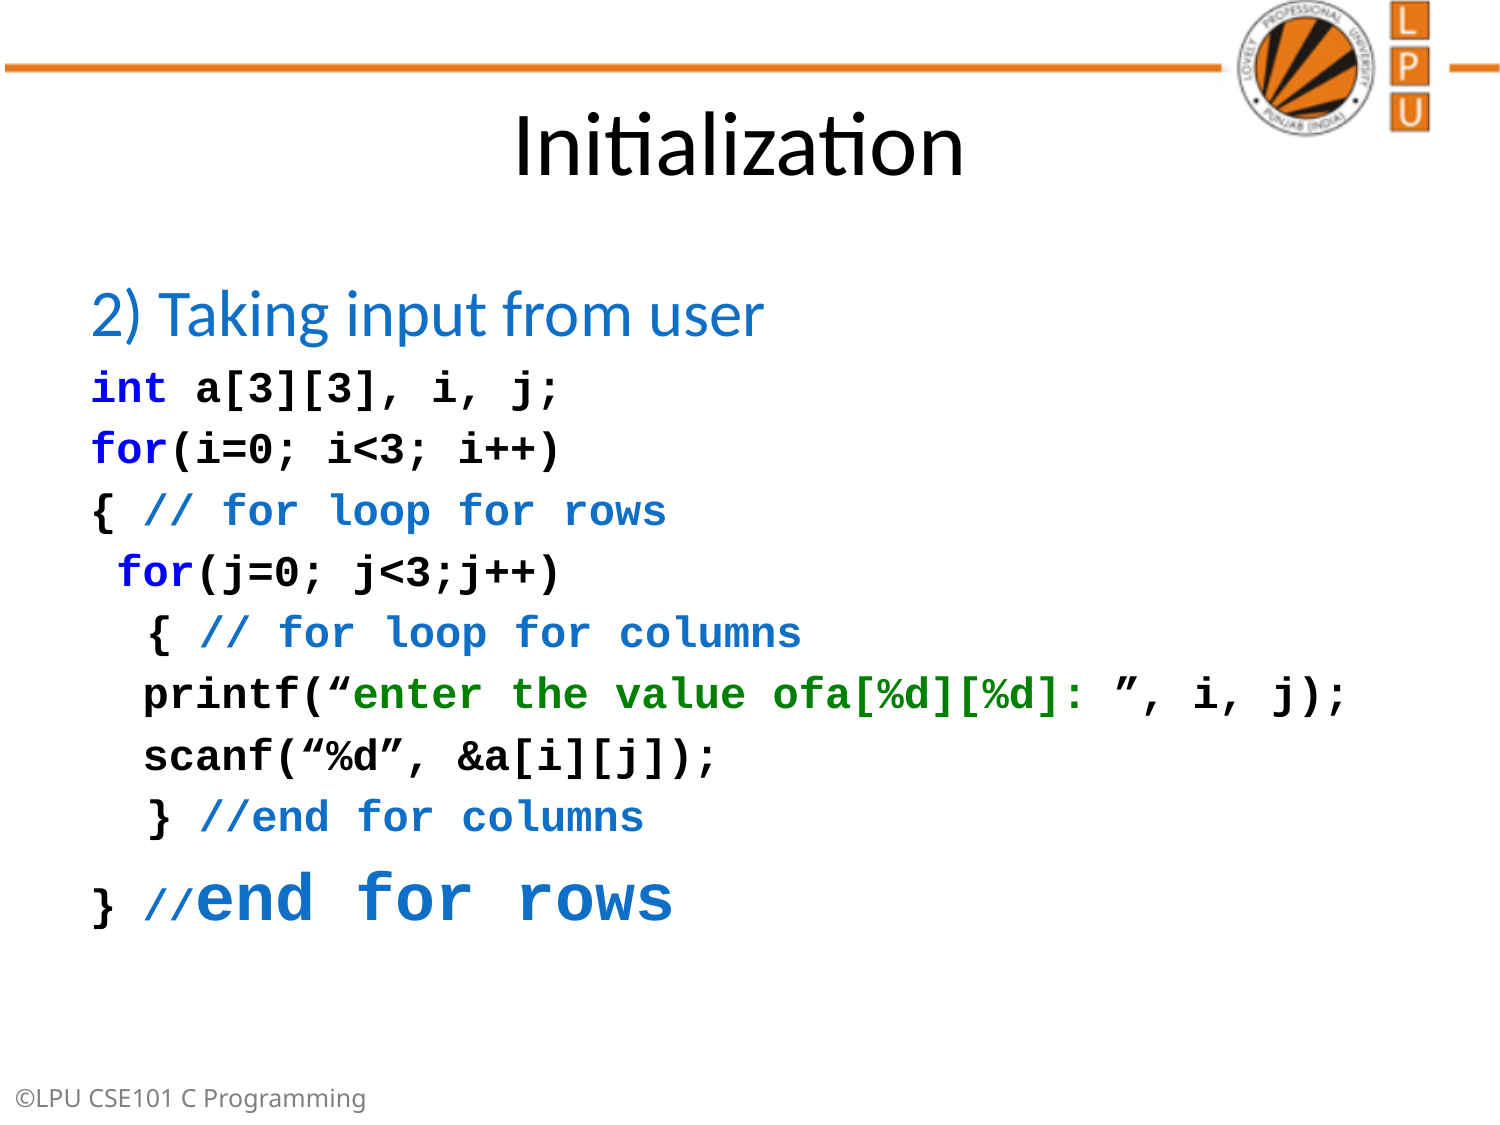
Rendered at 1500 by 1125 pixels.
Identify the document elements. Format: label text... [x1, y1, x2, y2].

picture [5, 0, 1500, 155]
list 2) Taking input from user int a[3][3], i, j; for(i=0; i<3; i++) { // for loop for rows for(j=0; j<3;j++) { // for loop for columns printf(“enter the value ofa[%d][%d]: ”, i, j); scanf(“%d”, &a[i][j]); } //end for columns } //end for rows [75, 262, 1425, 1005]
title Initialization [75, 45, 1425, 233]
